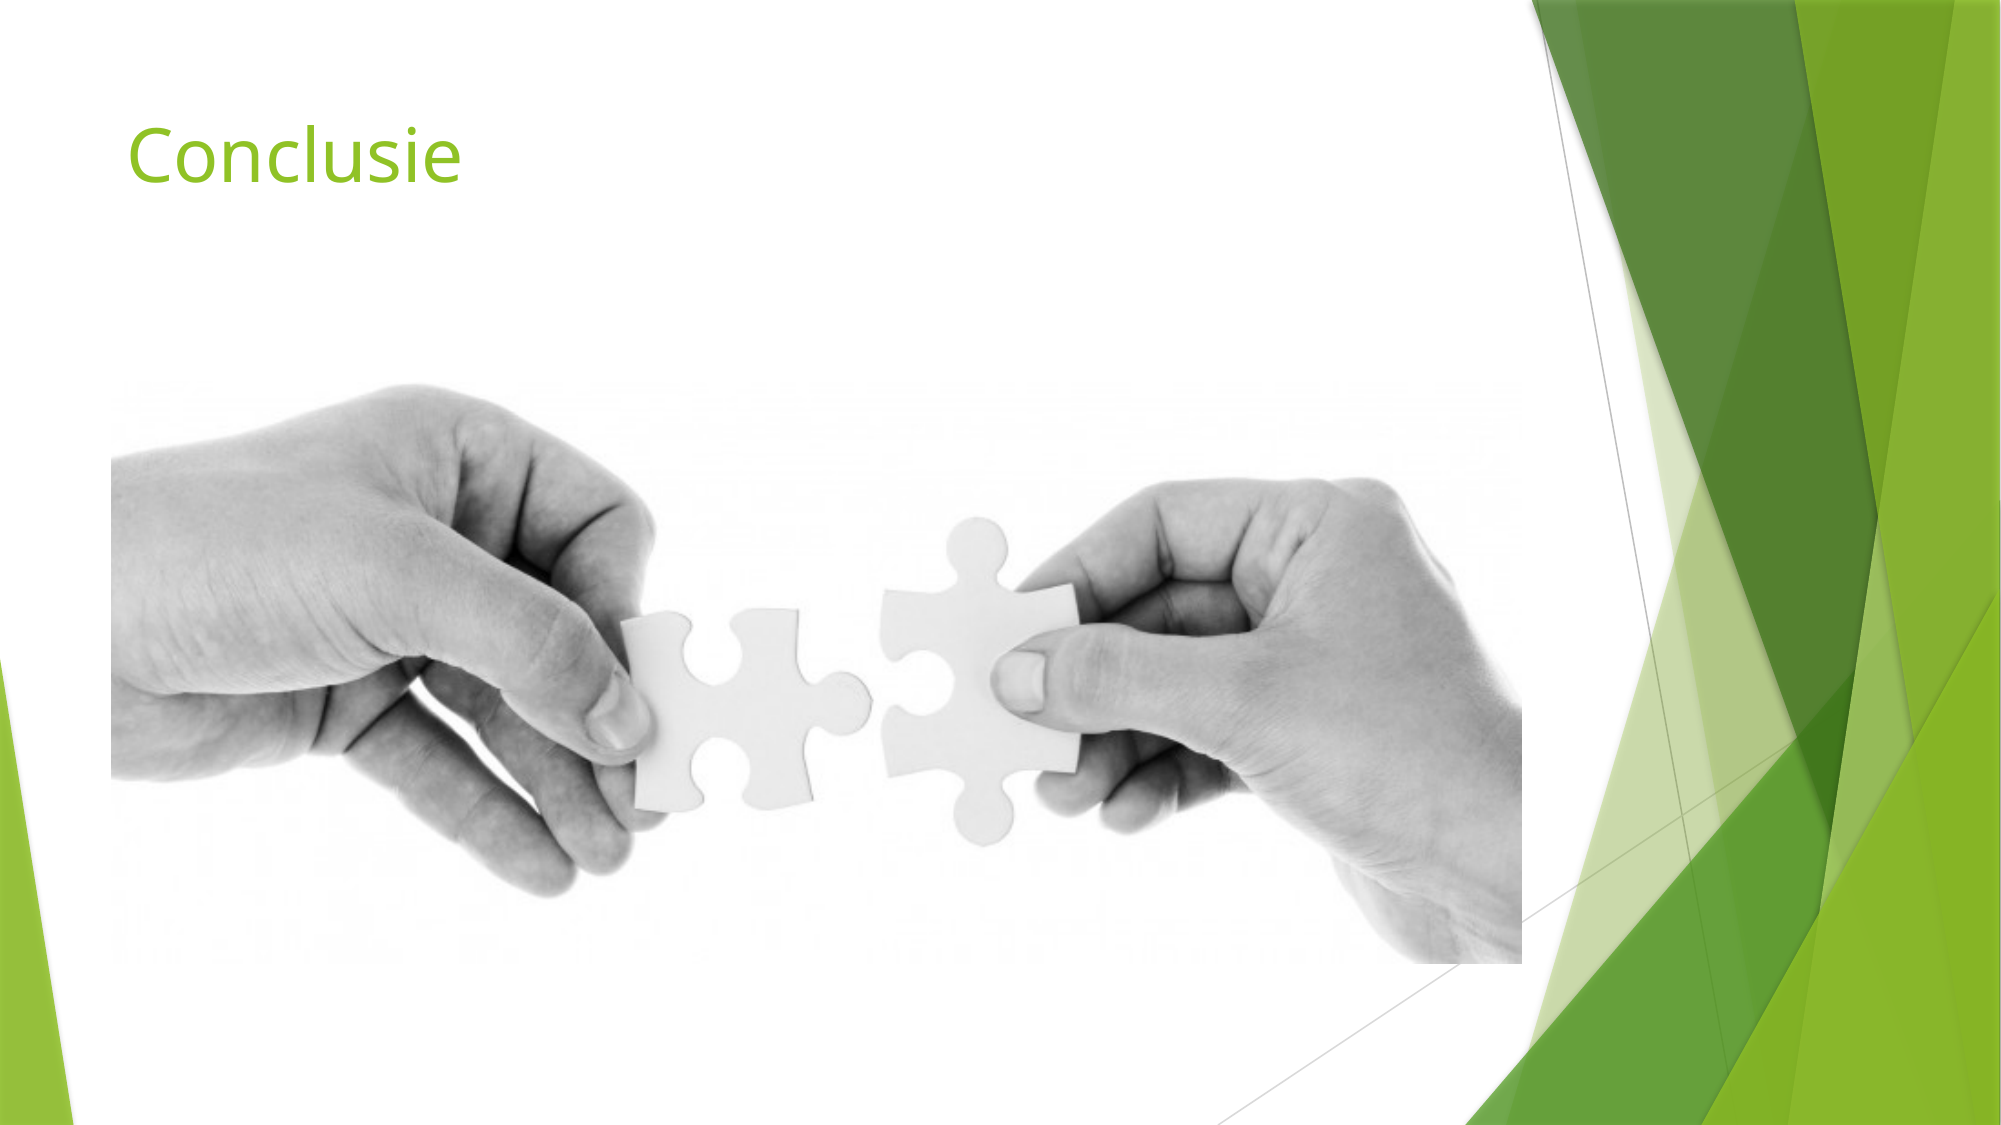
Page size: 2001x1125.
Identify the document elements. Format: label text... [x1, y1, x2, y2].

title Conclusie [111, 99, 1522, 317]
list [110, 381, 1522, 965]
